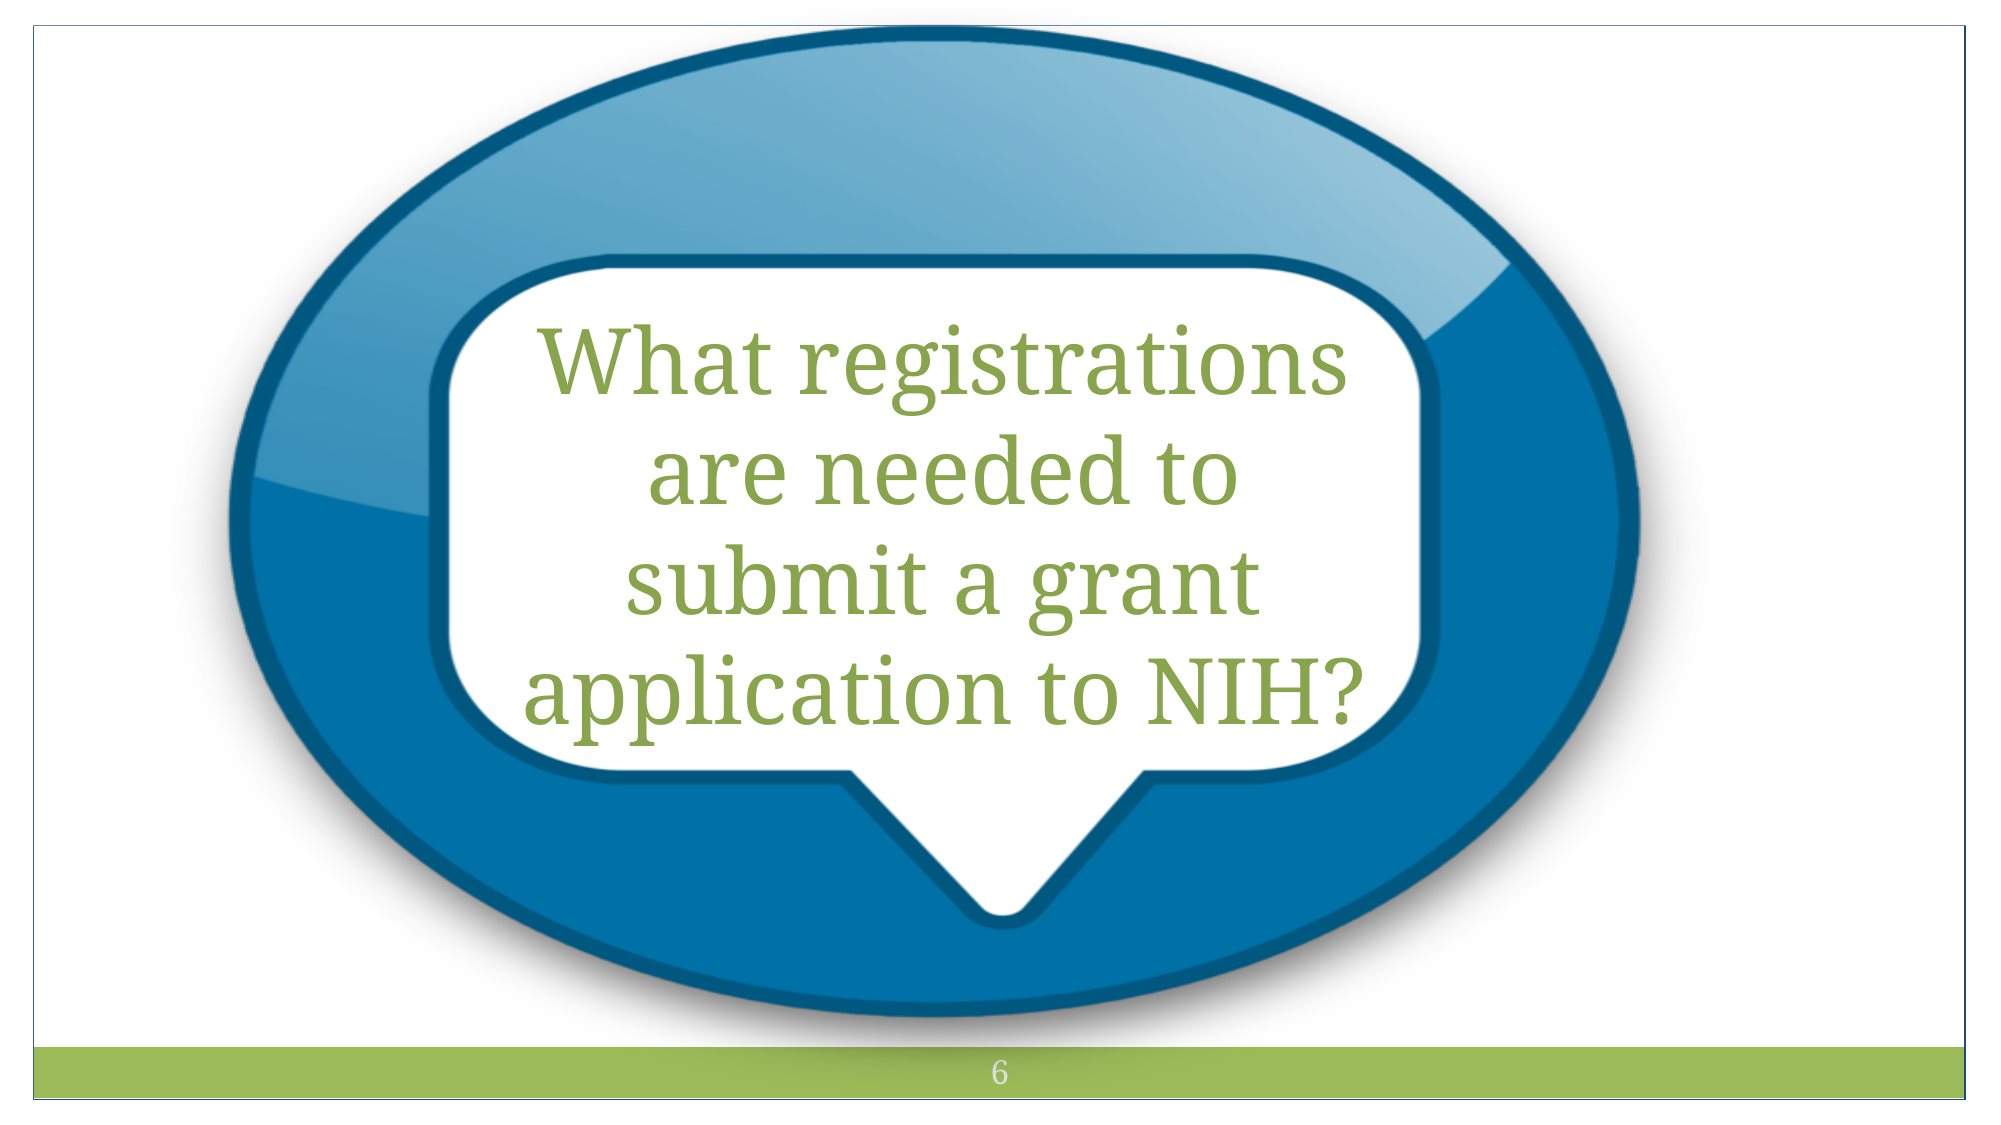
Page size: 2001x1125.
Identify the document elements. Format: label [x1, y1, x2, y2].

picture [127, 0, 1740, 1110]
